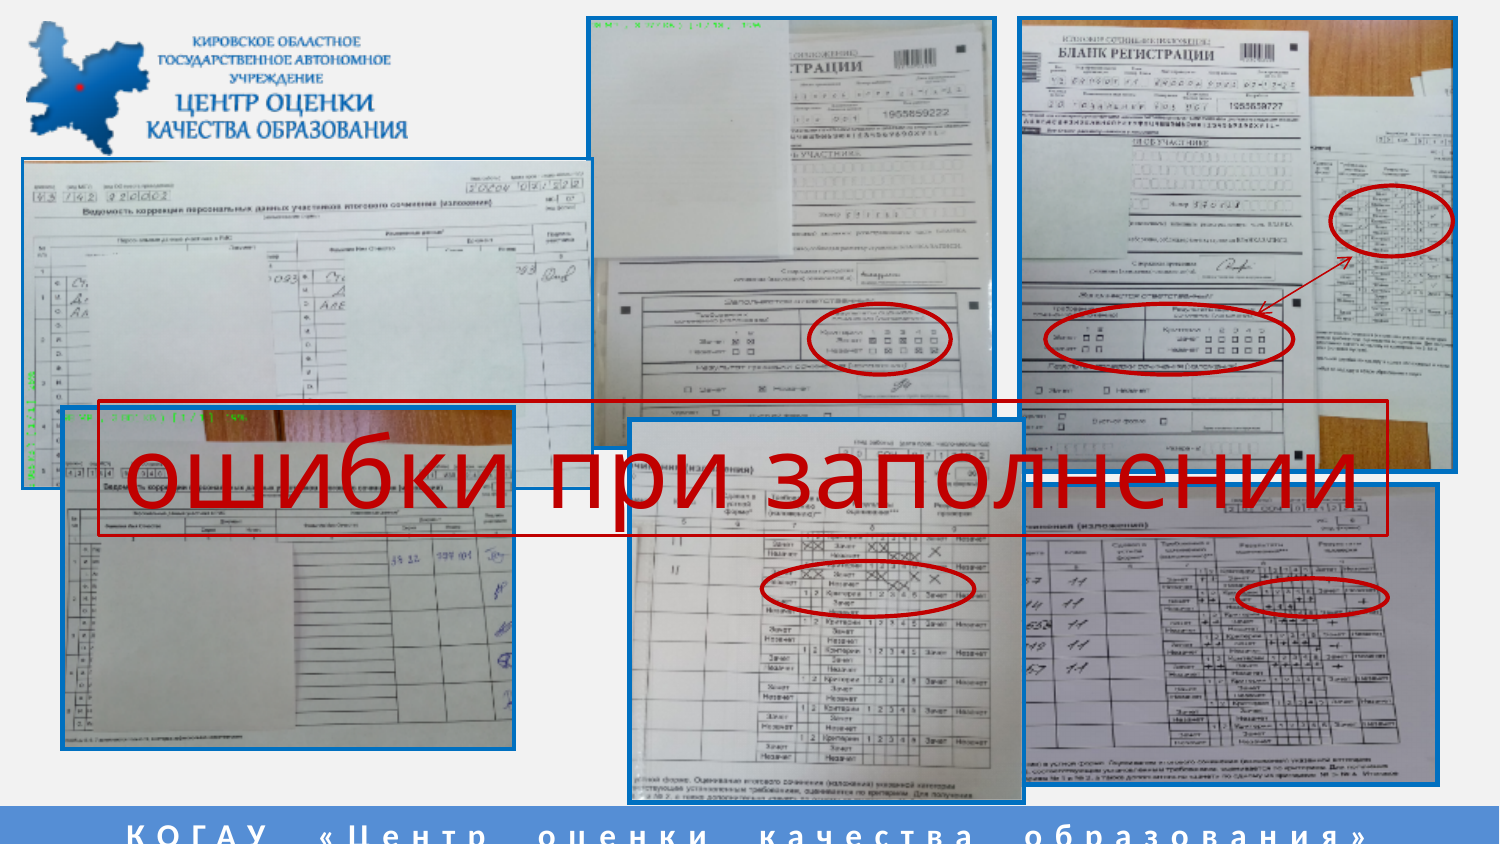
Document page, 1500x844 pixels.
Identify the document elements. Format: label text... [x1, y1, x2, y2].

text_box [1256, 256, 1353, 315]
picture [24, 20, 1454, 844]
text_box ошибки при заполнении [474, 400, 632, 536]
text_box ошибки при заполнении [1241, 479, 1388, 536]
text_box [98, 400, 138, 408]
text_box [1241, 576, 1390, 619]
